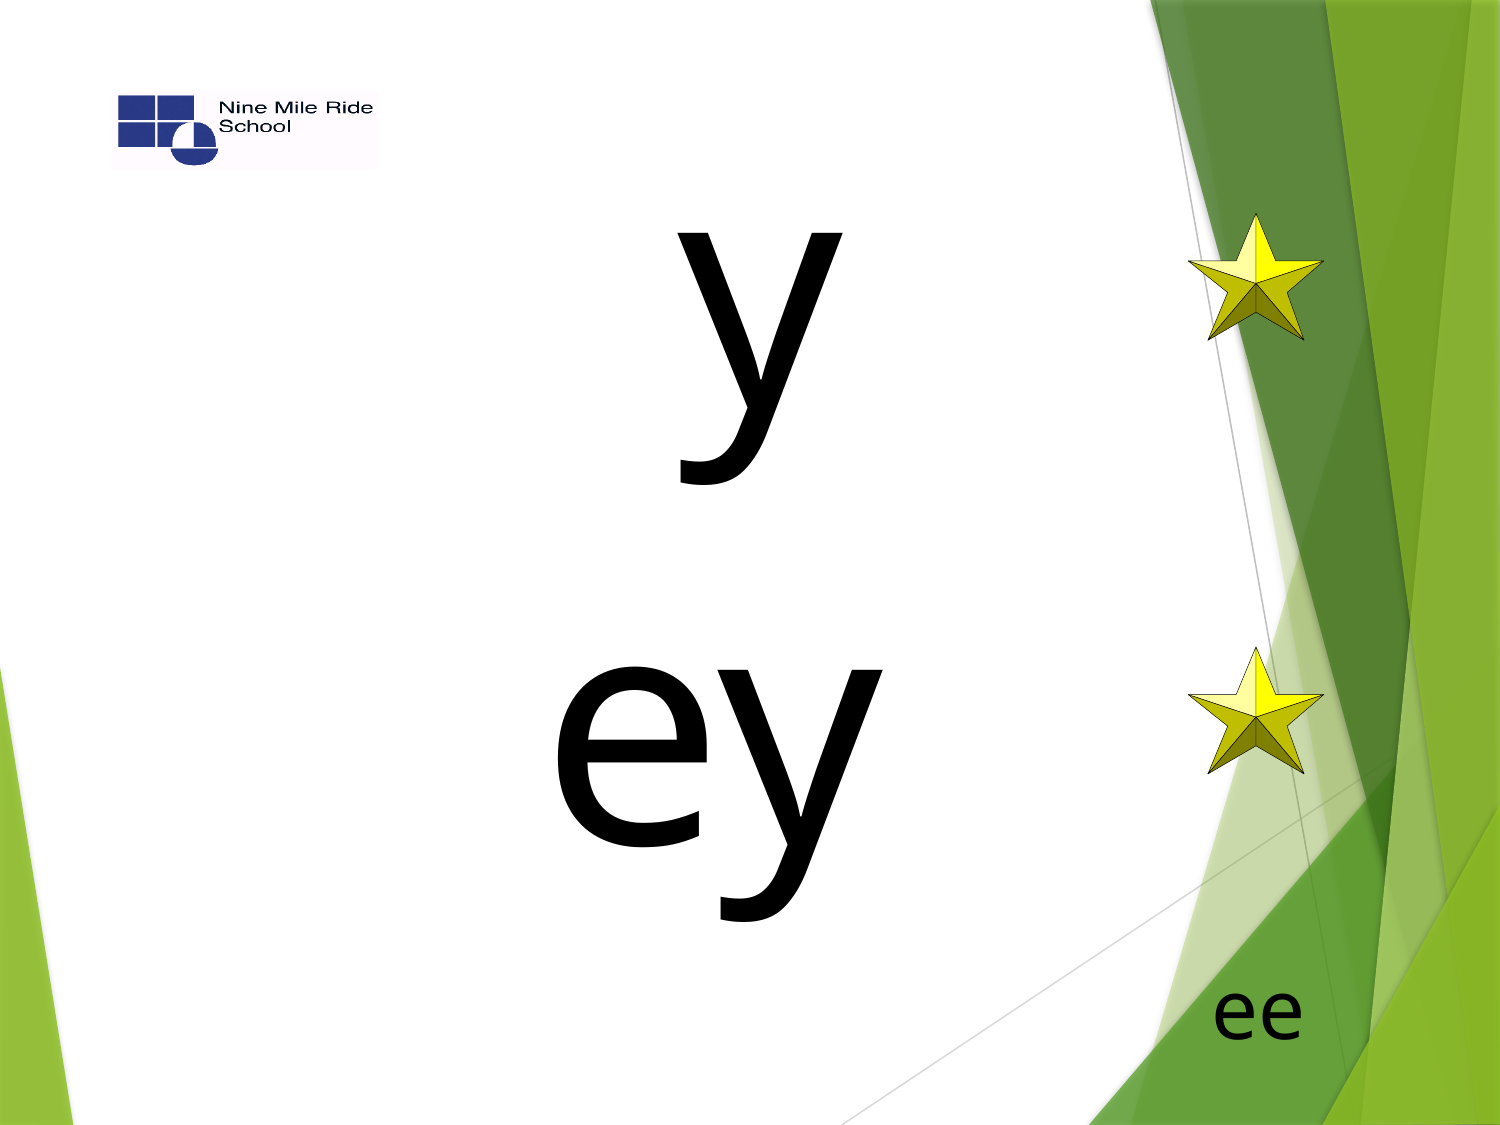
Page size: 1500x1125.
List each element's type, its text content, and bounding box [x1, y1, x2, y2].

picture [1186, 645, 1326, 776]
picture [111, 90, 380, 169]
text_box y [662, 75, 1088, 480]
text_box ey [525, 512, 898, 918]
text_box ee [1197, 948, 1321, 1064]
picture [1186, 211, 1326, 342]
